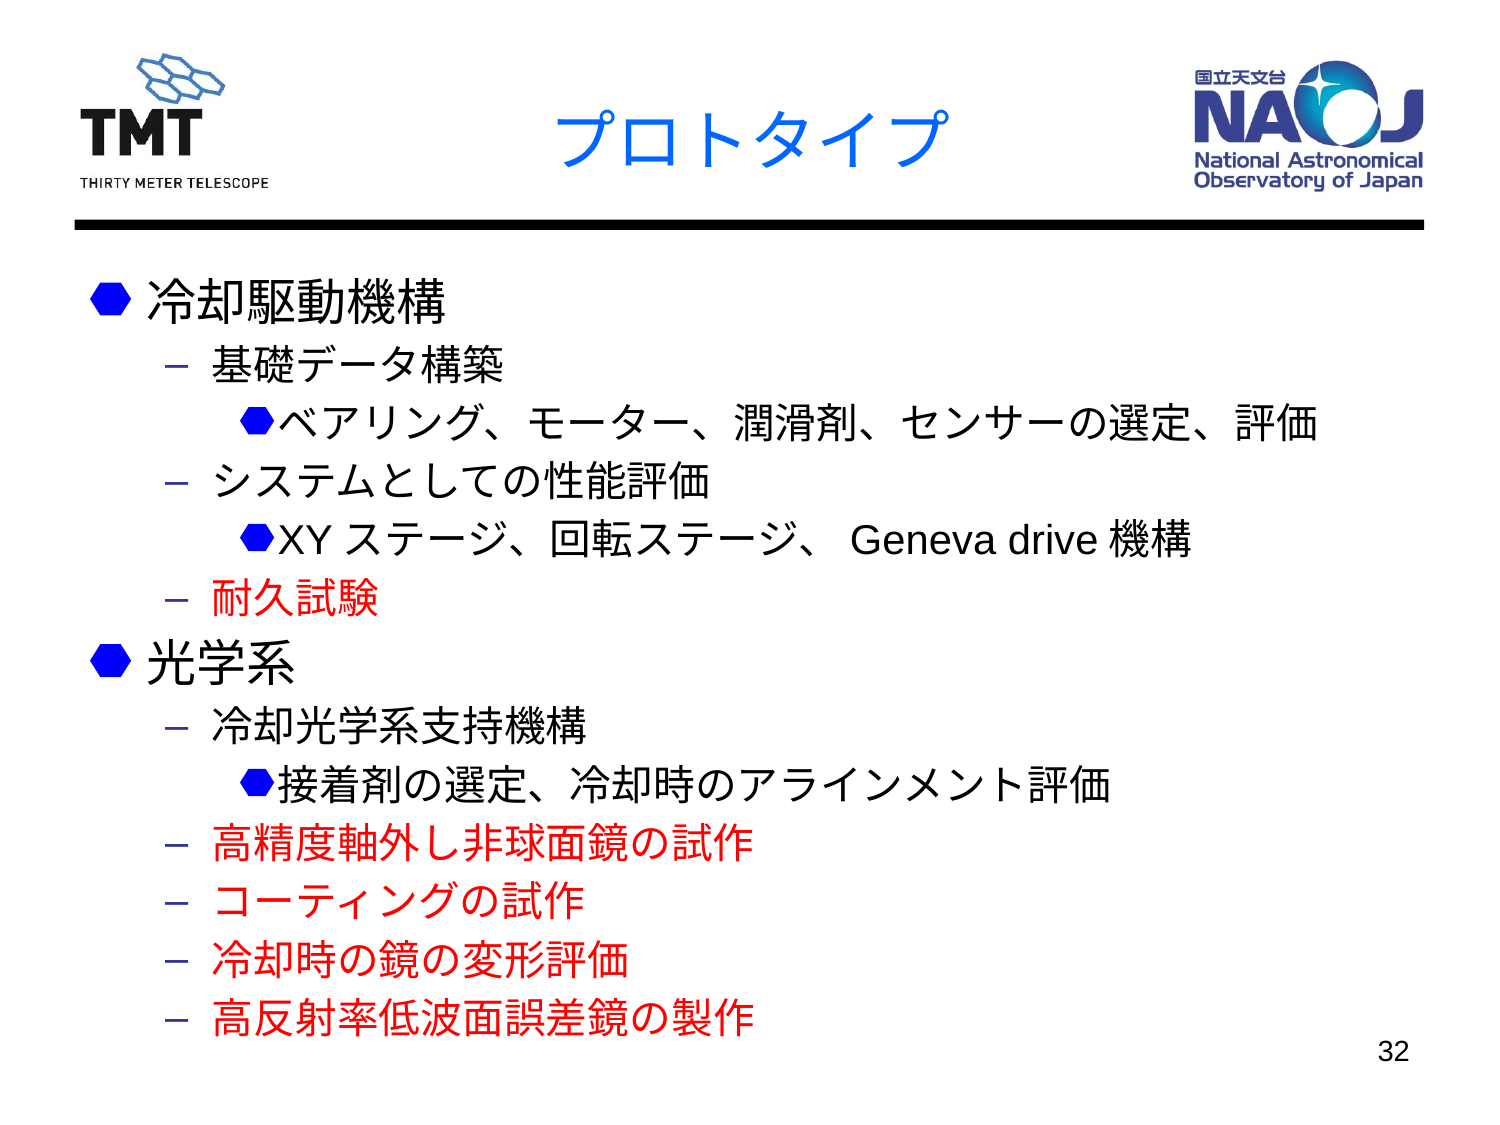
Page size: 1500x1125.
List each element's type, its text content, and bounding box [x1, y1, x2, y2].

slide_number 32 [1074, 1024, 1425, 1103]
title プロトタイプ [75, 45, 1425, 233]
picture [1175, 44, 1447, 200]
list 冷却駆動機構 基礎データ構築 ベアリング、モーター、潤滑剤、センサーの選定、評価 システムとしての性能評価 XYステージ、回転ステージ、Geneva drive機構 耐久試験 光学系 冷却光学系支持機構 接着剤の選定、冷却時のアラインメント評価 高精度軸外し非球面鏡の試作 コーティングの試作 冷却時の鏡の変形評価 高反射率低波面誤差鏡の製作 [75, 262, 1425, 1083]
